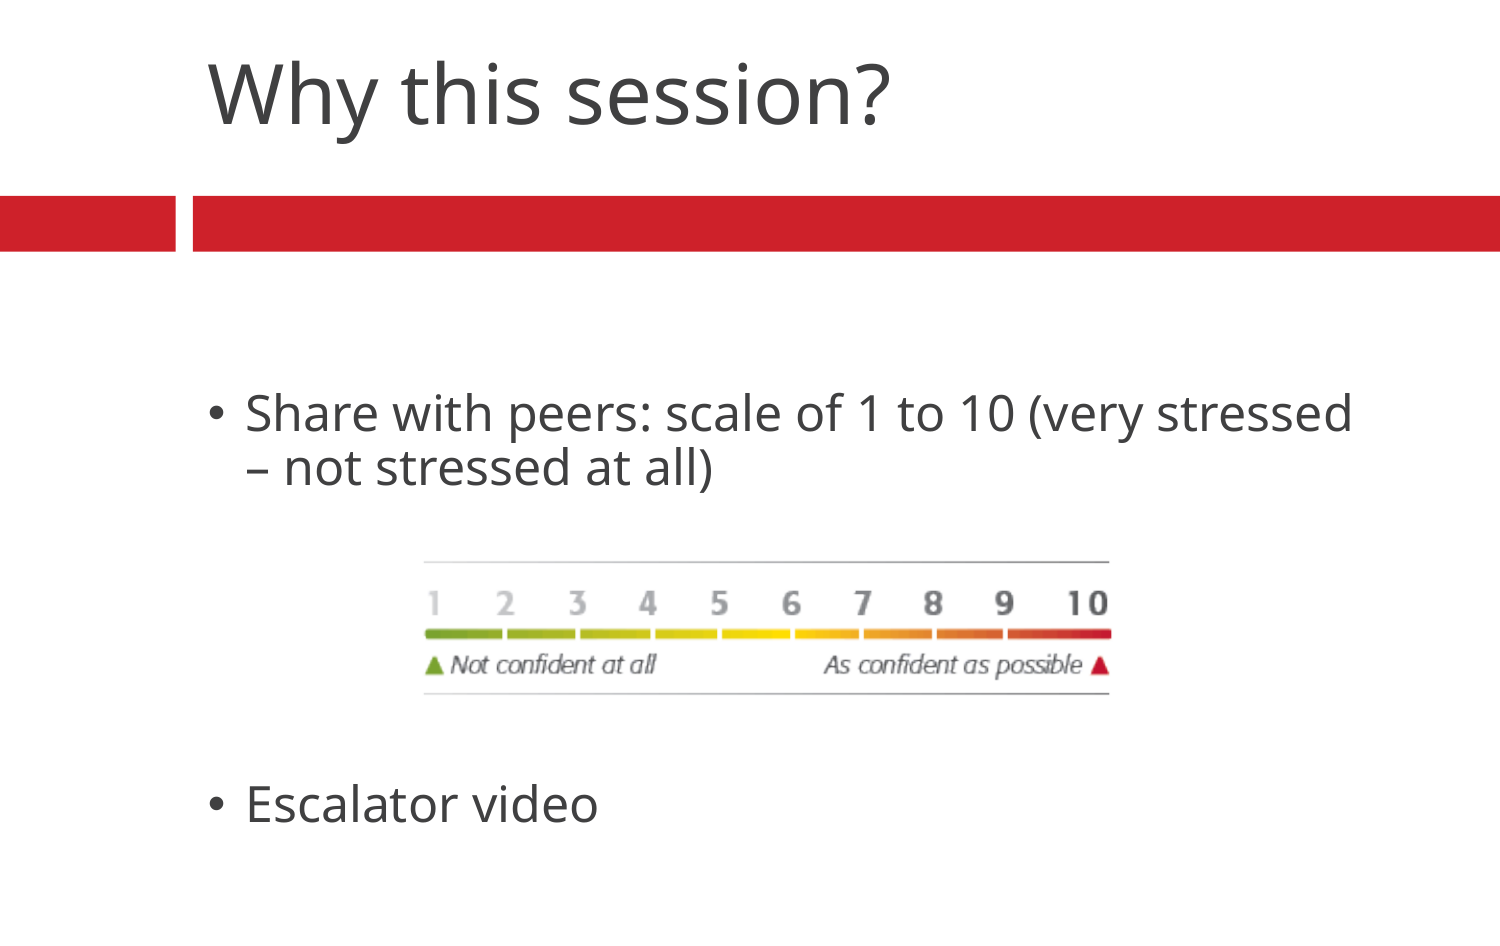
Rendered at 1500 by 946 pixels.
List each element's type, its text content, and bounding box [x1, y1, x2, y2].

list Share with peers: scale of 1 to 10 (very stressed – not stressed at all) Escalator video [192, 262, 1397, 916]
picture [399, 547, 1131, 708]
title Why this session? [192, 6, 1397, 190]
